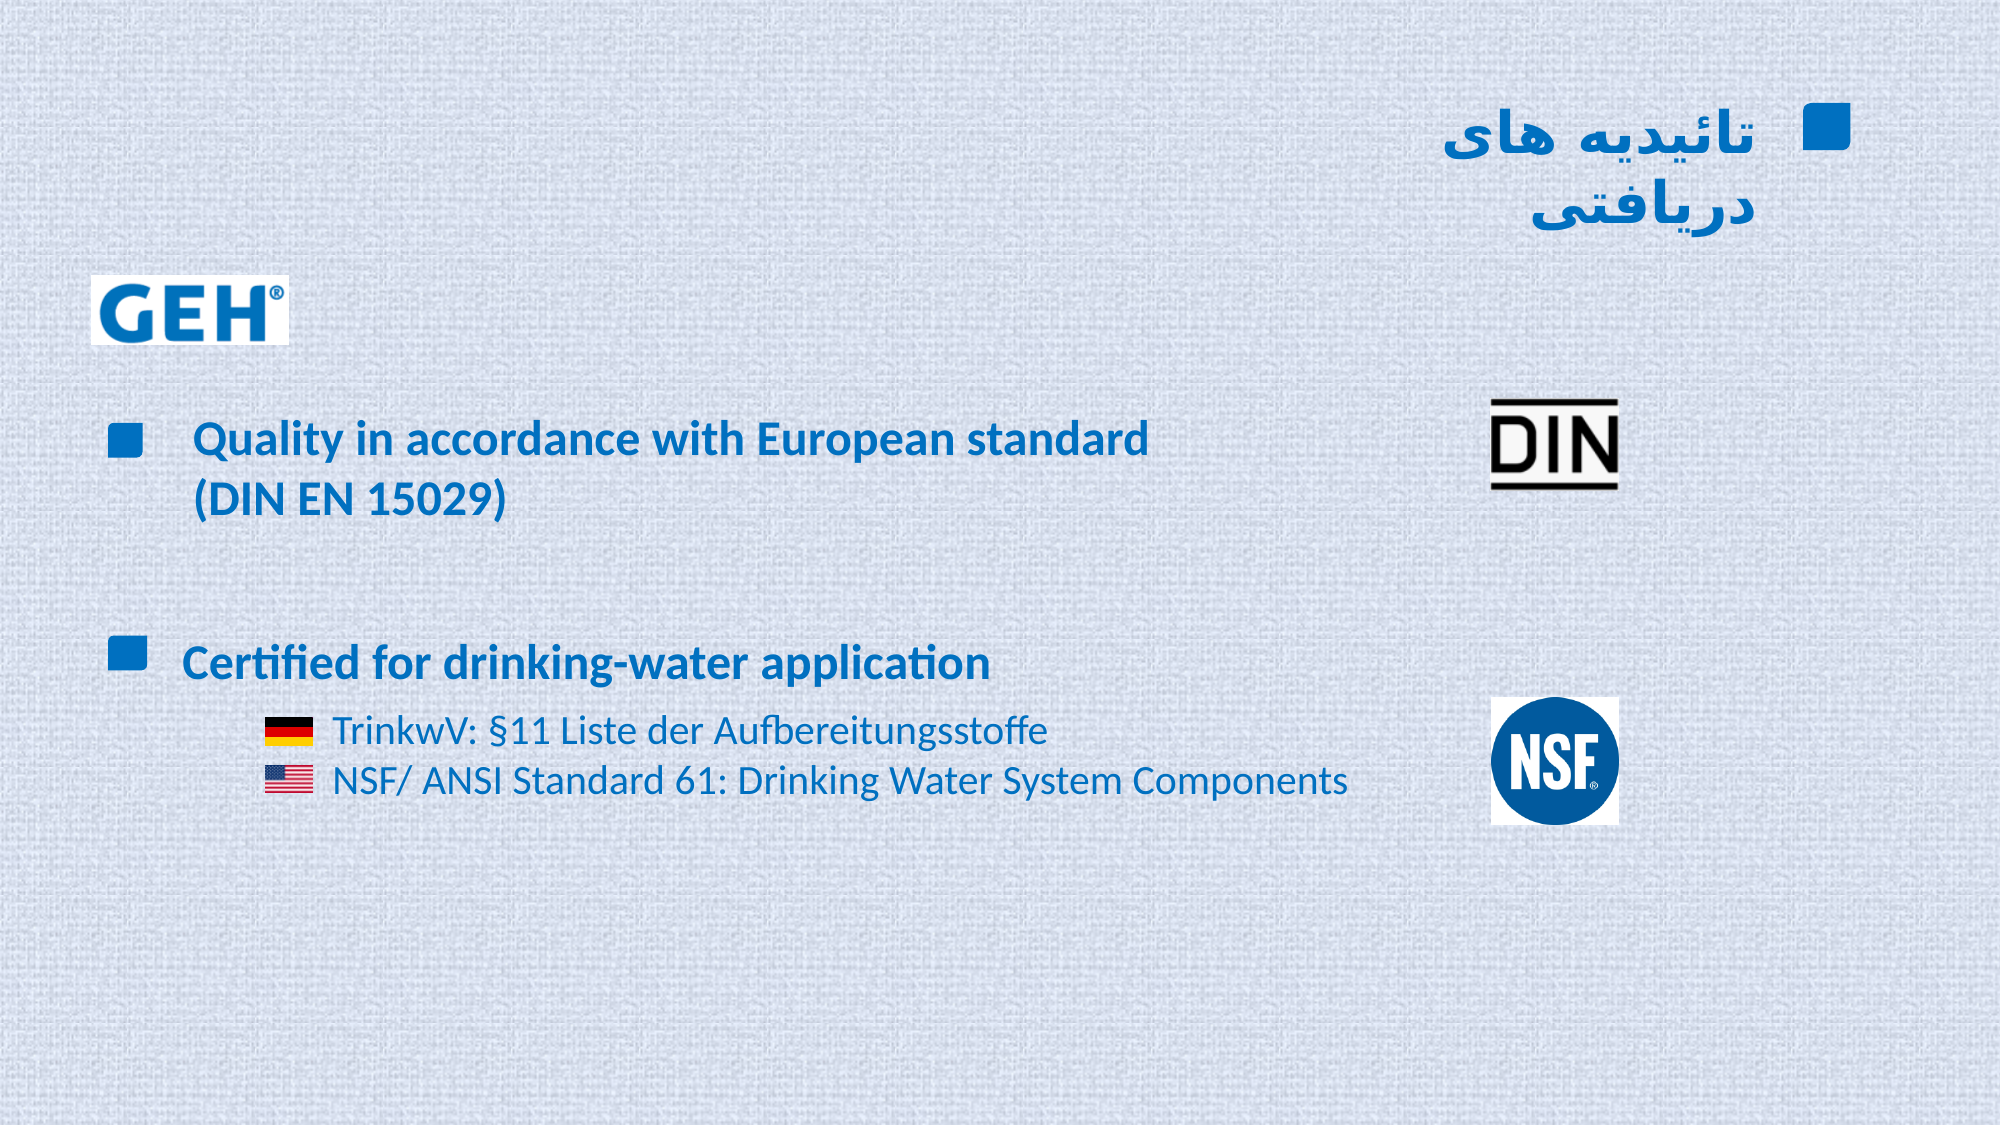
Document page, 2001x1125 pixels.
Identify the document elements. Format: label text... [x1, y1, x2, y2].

text_box تائیدیه های دریافتی [1377, 88, 1773, 243]
text_box Quality in accordance with European standard (DIN EN 15029) [178, 397, 1258, 533]
picture [264, 765, 313, 793]
text_box [105, 633, 150, 673]
text_box [105, 420, 145, 460]
text_box [1800, 100, 1853, 153]
picture [1491, 697, 1620, 826]
picture [1489, 398, 1620, 491]
text_box TrinkwV: §11 Liste der Aufbereitungsstoffe NSF/ ANSI Standard 61: Drinking Water System Components [167, 695, 1401, 861]
picture [90, 274, 289, 346]
text_box Certified for drinking-water application [167, 622, 1056, 695]
picture [264, 717, 313, 746]
